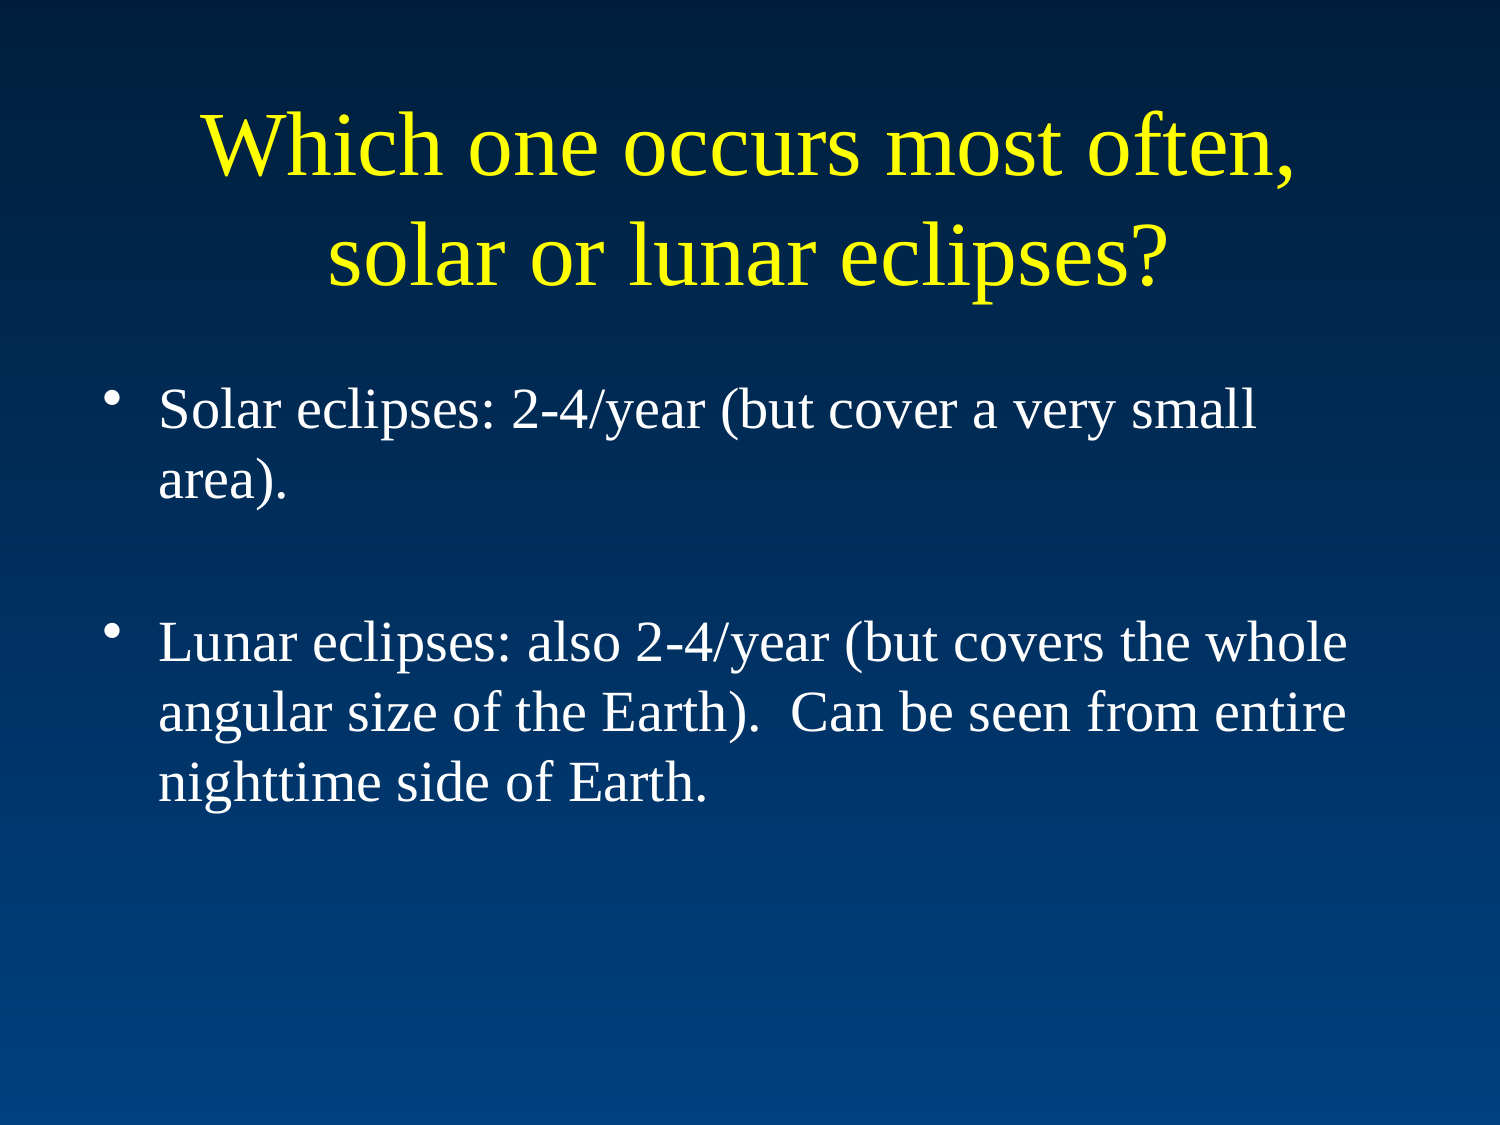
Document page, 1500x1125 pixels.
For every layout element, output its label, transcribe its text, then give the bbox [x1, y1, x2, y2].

title Which one occurs most often, solar or lunar eclipses? [112, 99, 1388, 288]
text_box Solar eclipses: 2-4/year (but cover a very small area). Lunar eclipses: also 2-4/year (but covers the whole angular size of the Earth). Can be seen from entire nighttime side of Earth. [87, 362, 1413, 975]
